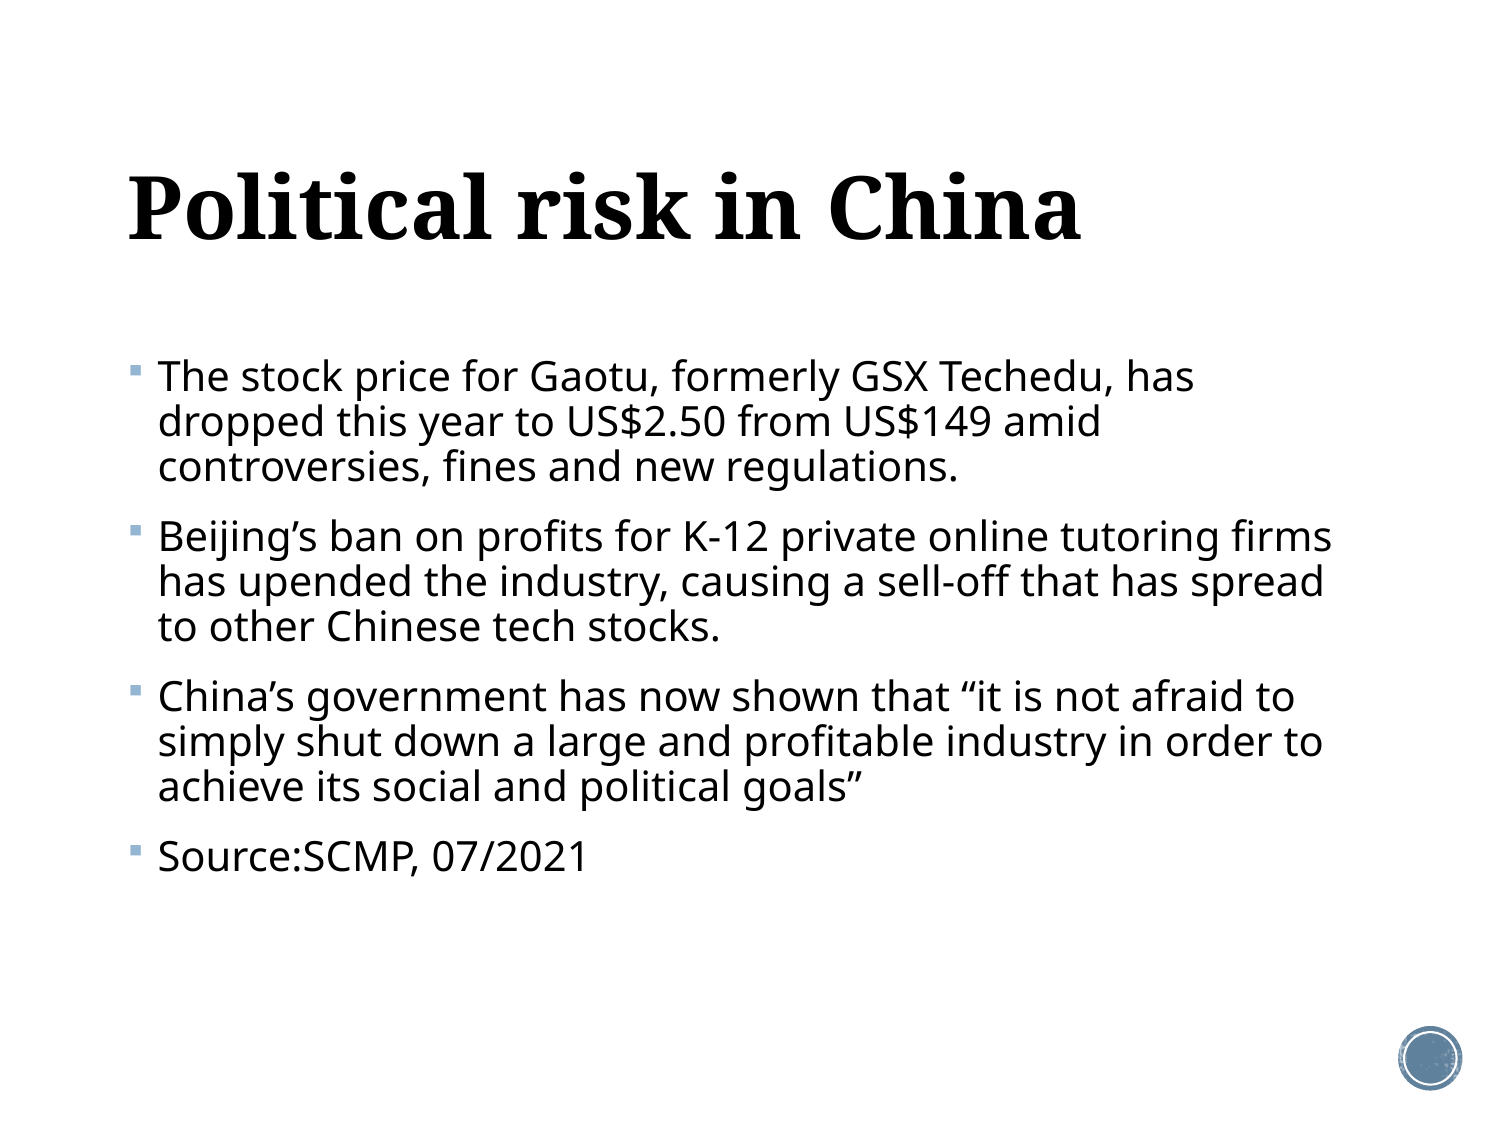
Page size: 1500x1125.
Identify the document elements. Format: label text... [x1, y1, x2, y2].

list The stock price for Gaotu, formerly GSX Techedu, has dropped this year to US$2.50 from US$149 amid controversies, fines and new regulations. Beijing’s ban on profits for K-12 private online tutoring firms has upended the industry, causing a sell-off that has spread to other Chinese tech stocks. China’s government has now shown that “it is not afraid to simply shut down a large and profitable industry in order to achieve its social and political goals” Source:SCMP, 07/2021 [112, 348, 1388, 1013]
title Political risk in China [112, 79, 1388, 344]
